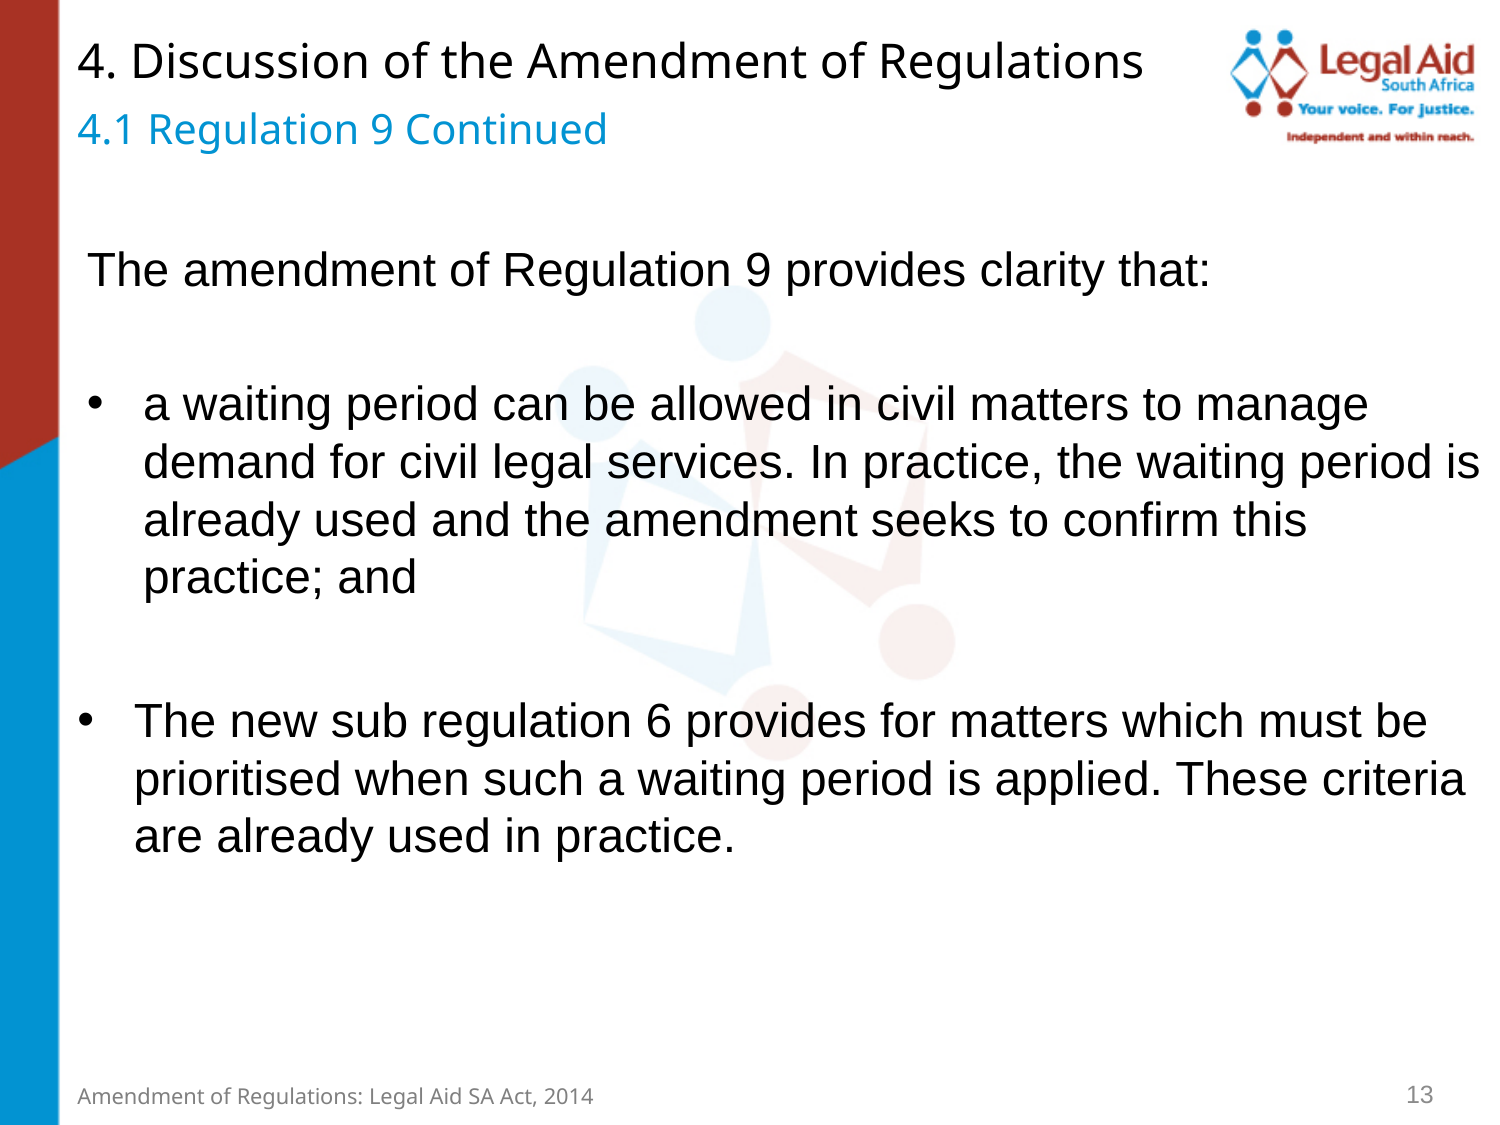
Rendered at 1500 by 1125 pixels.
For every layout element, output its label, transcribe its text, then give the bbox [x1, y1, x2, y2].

picture [0, 0, 1500, 1125]
text_box 4. Discussion of the Amendment of Regulations [62, 2, 1223, 107]
text_box 4.1 Regulation 9 Continued [62, 107, 1286, 161]
list The amendment of Regulation 9 provides clarity that: a waiting period can be allowed in civil matters to manage demand for civil legal services. In practice, the waiting period is already used and the amendment seeks to confirm this practice; and The new sub regulation 6 provides for matters which must be prioritised when such a waiting period is applied. These criteria are already used in practice. [62, 163, 1500, 1125]
